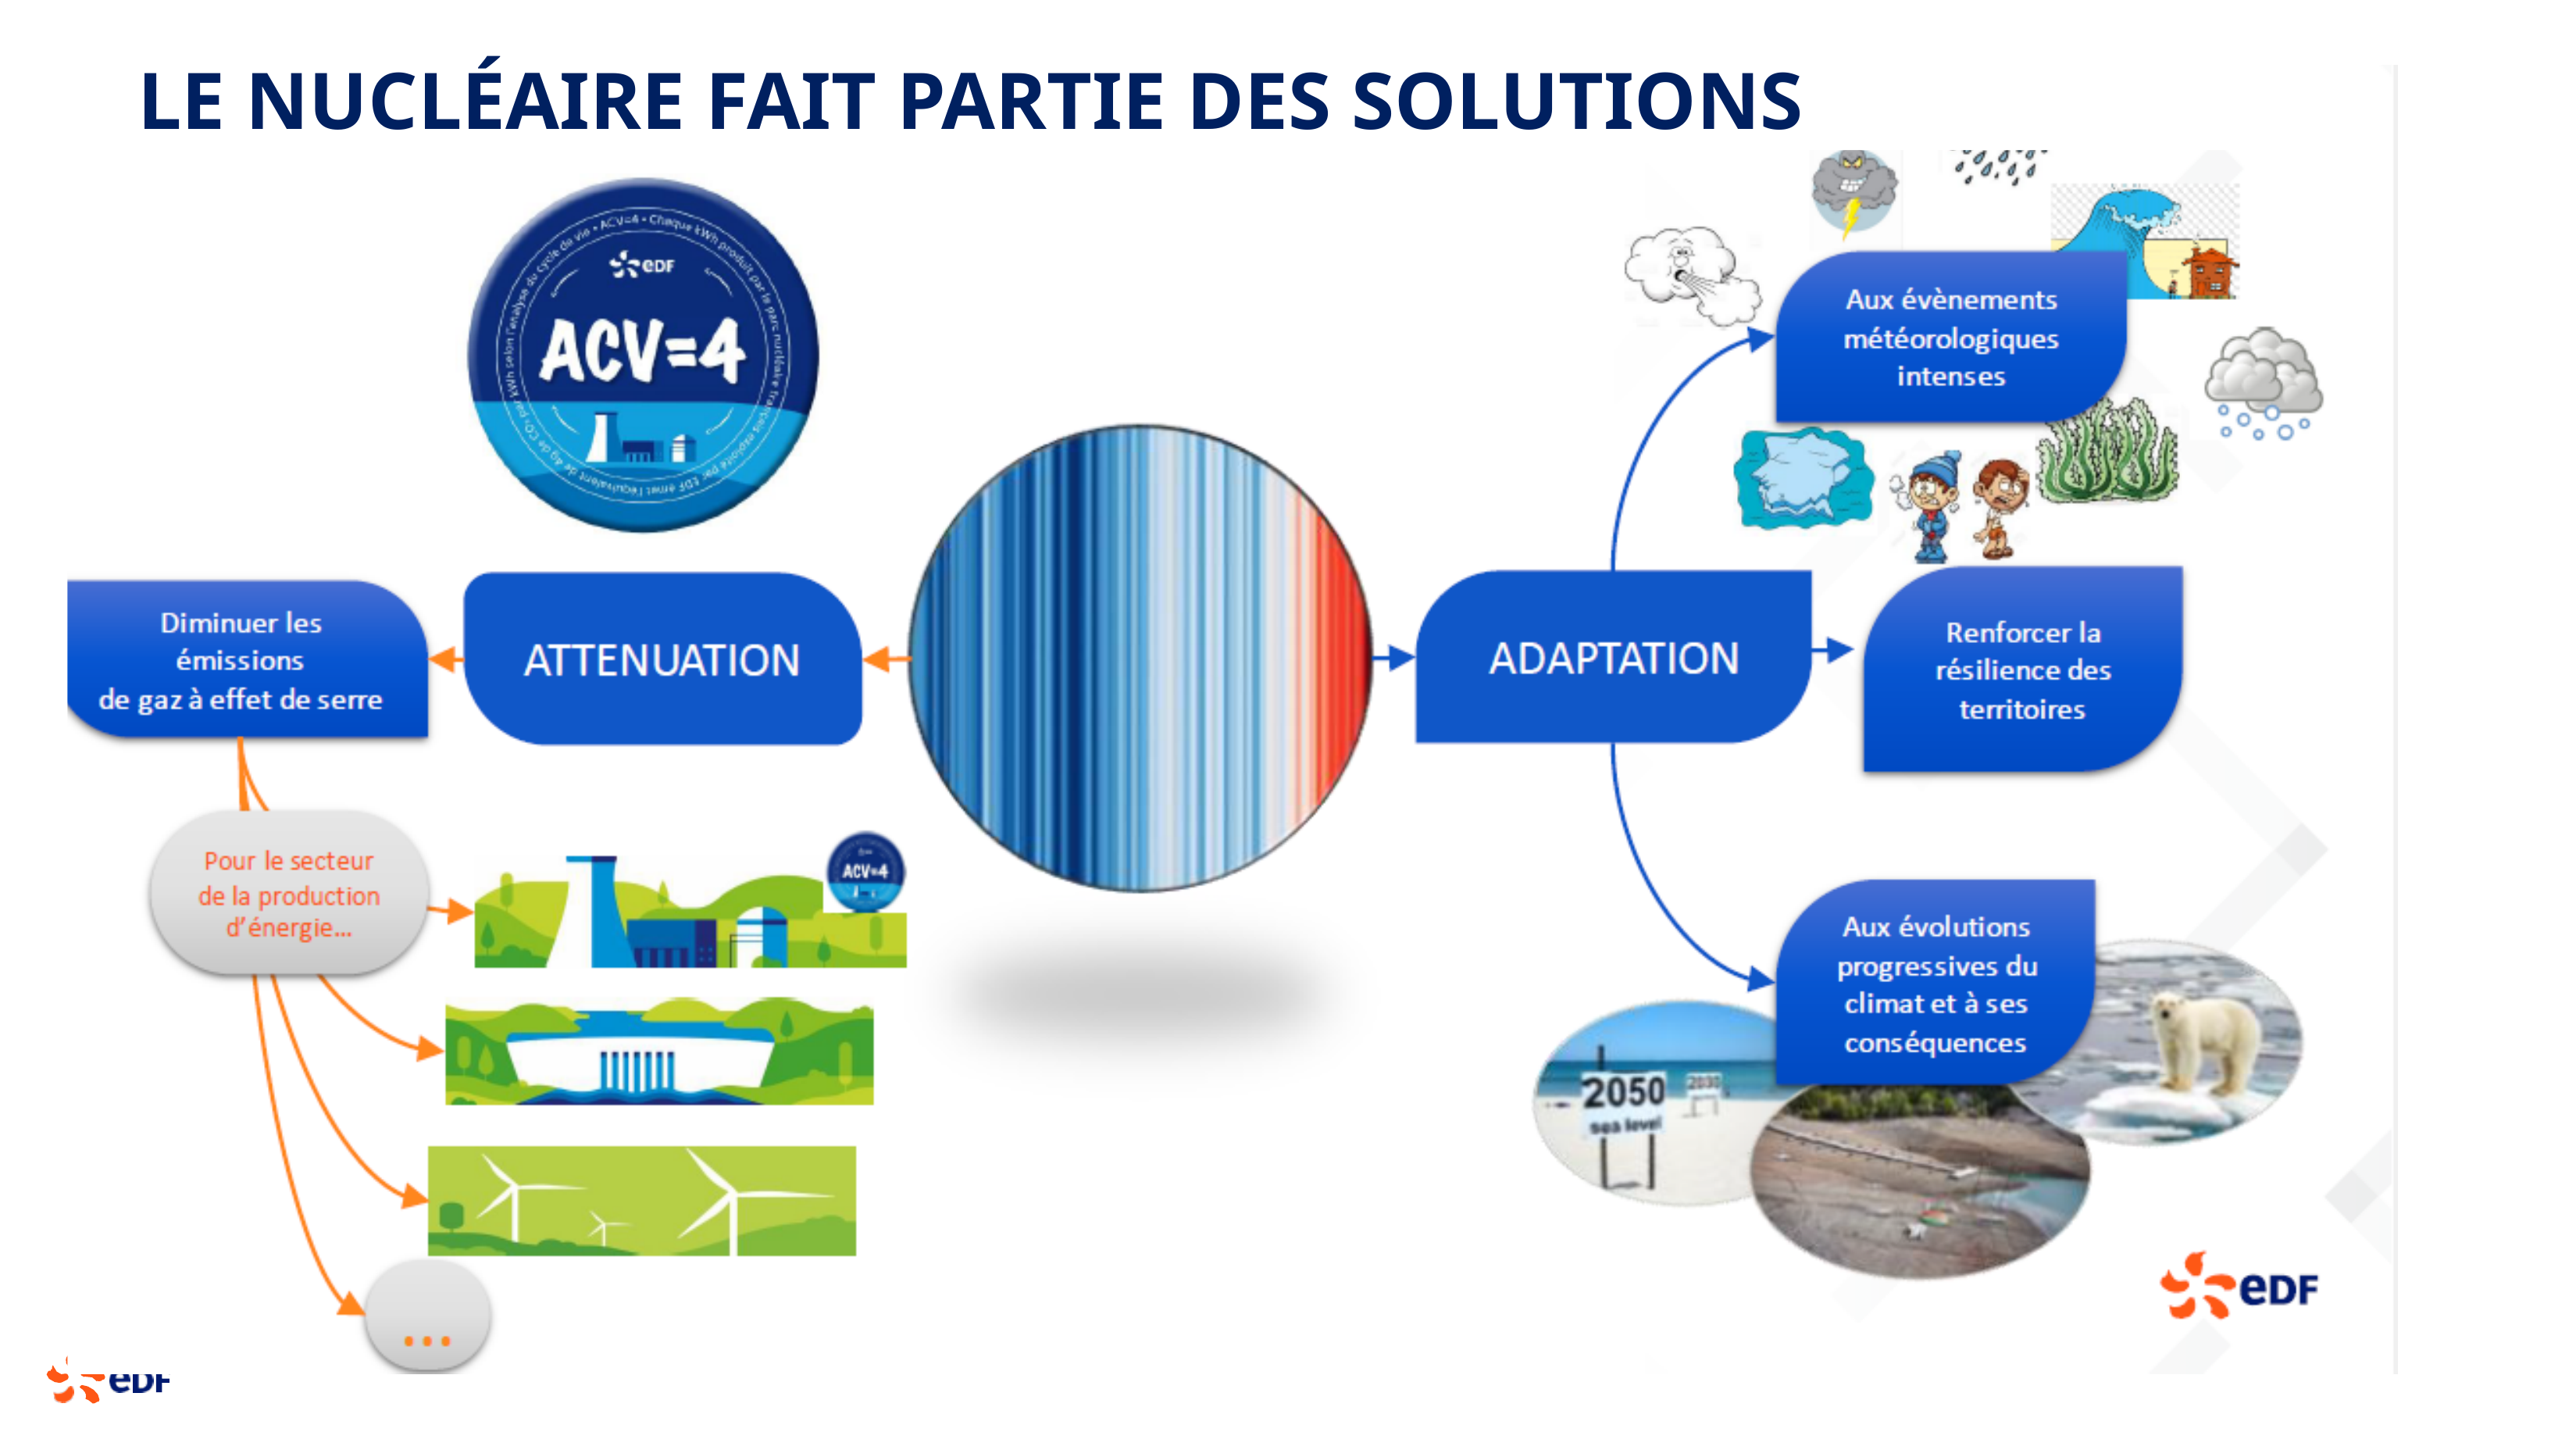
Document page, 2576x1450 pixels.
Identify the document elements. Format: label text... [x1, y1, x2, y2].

text_box LE NUCLÉAIRE FAIT PARTIE DES SOLUTIONS [126, 45, 2231, 62]
picture [67, 64, 2399, 1393]
picture [53, 1386, 74, 1403]
